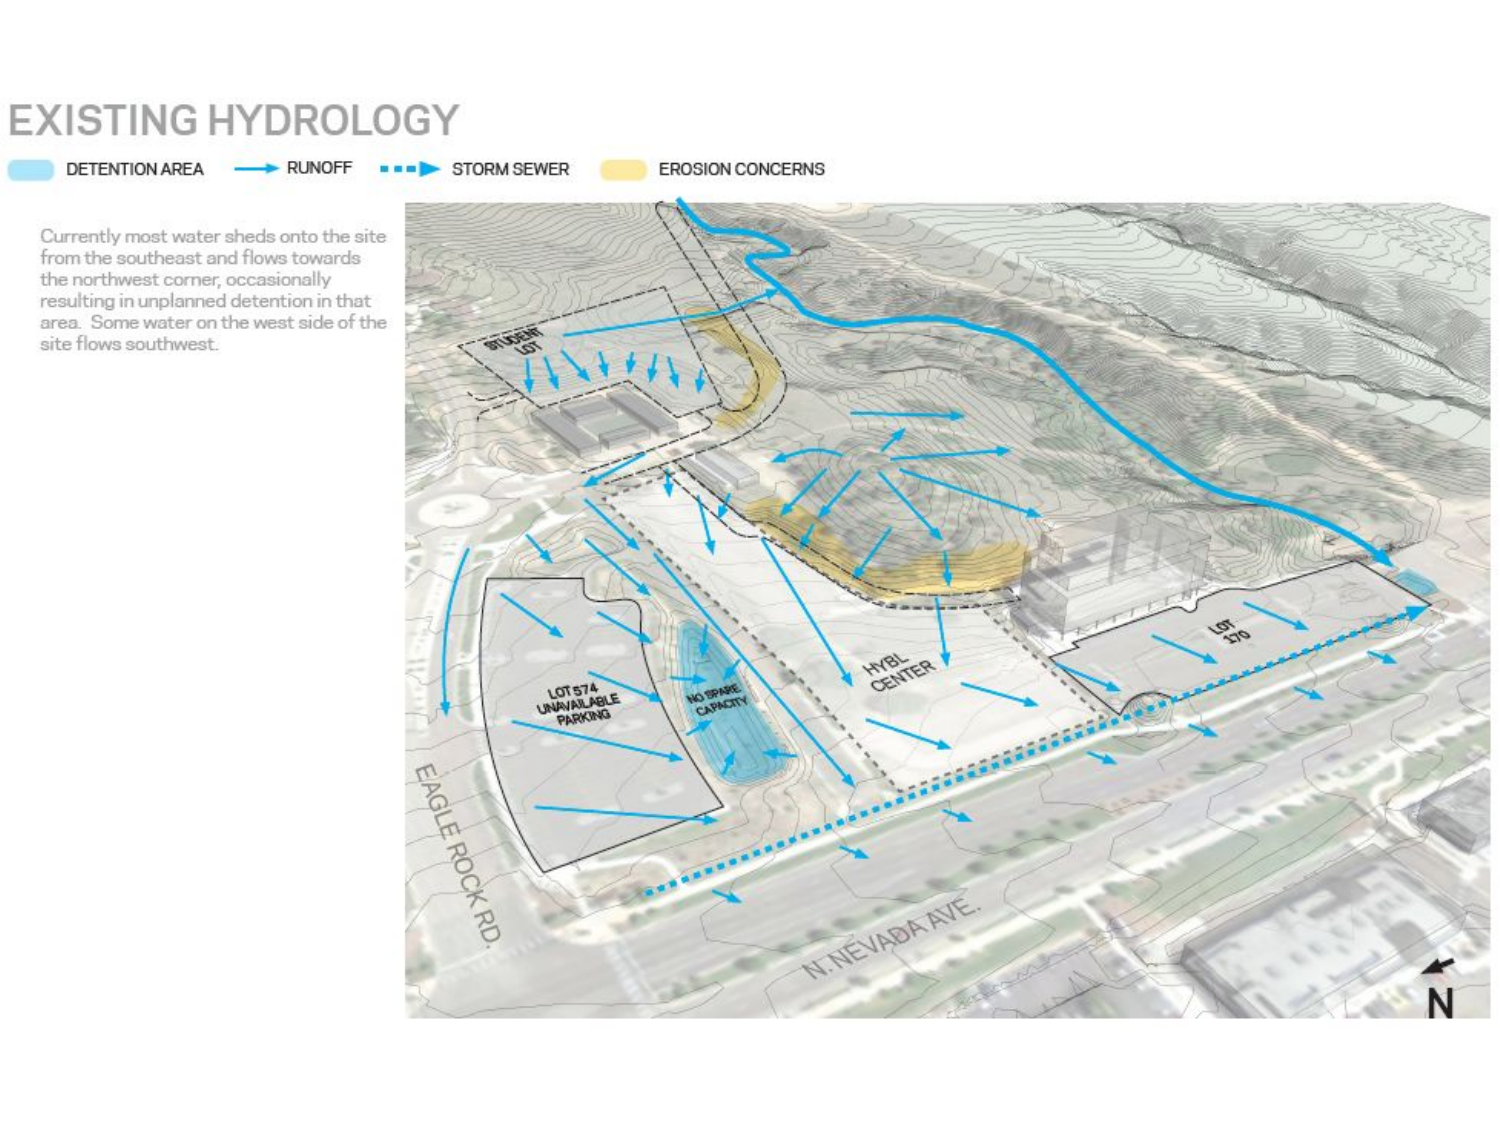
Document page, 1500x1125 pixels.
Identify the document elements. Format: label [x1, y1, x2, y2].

picture [0, 97, 1500, 1028]
